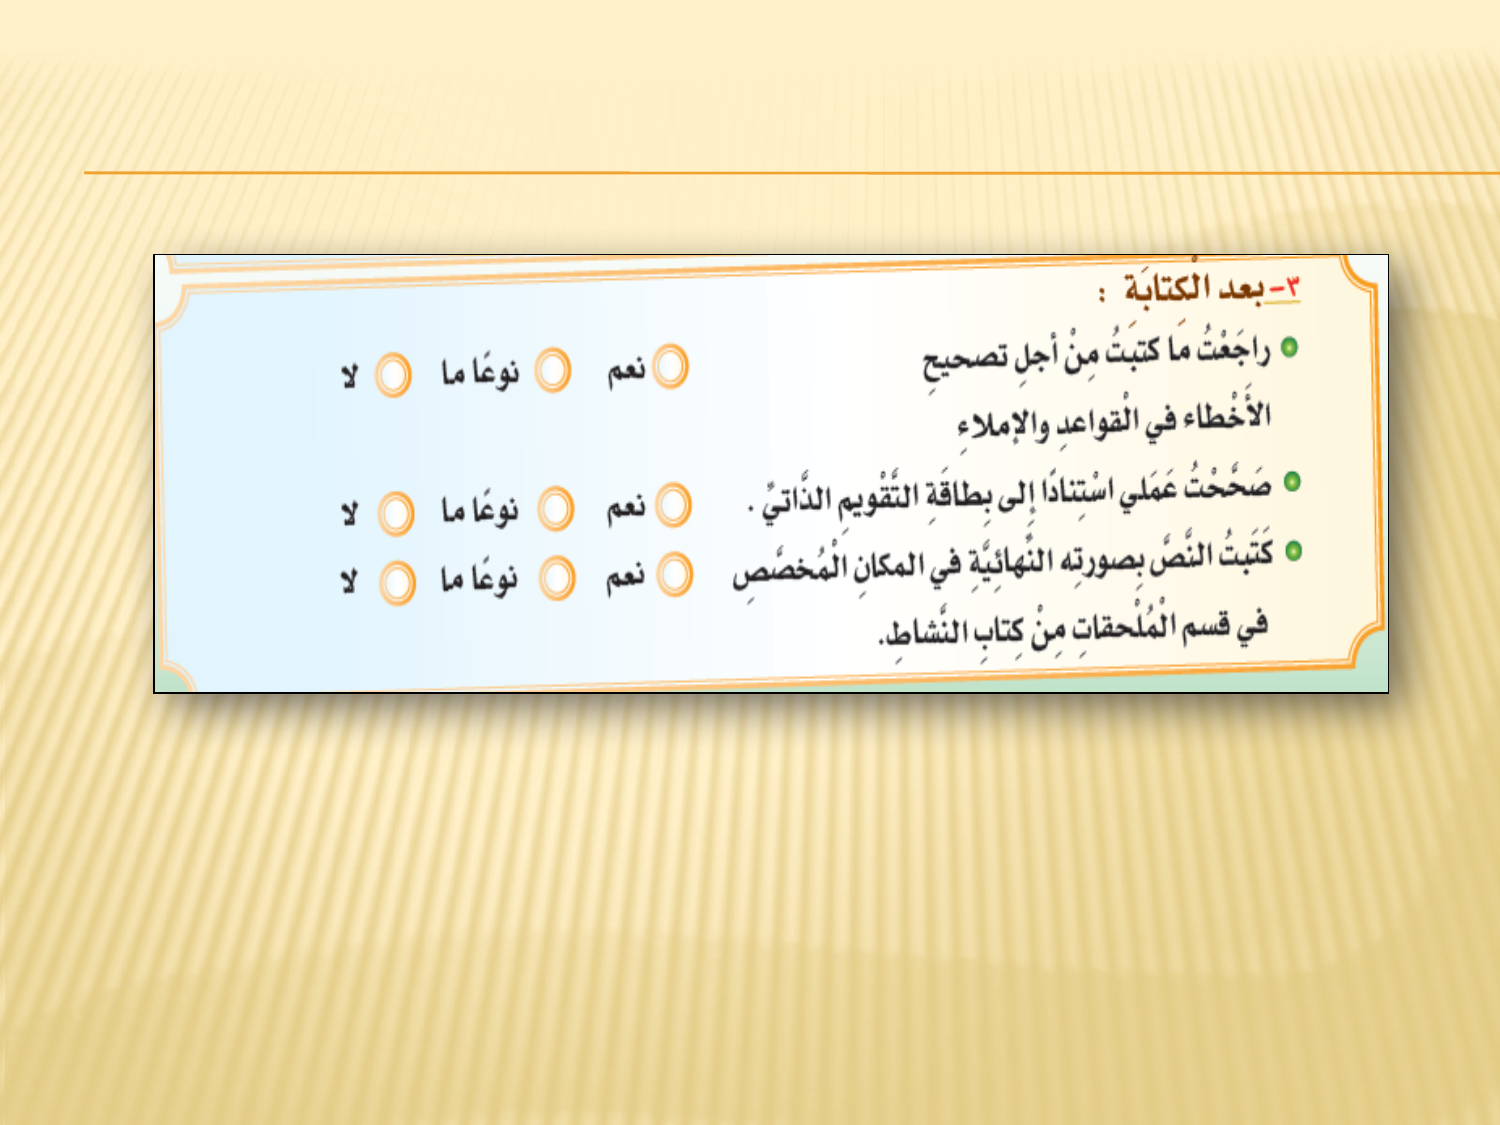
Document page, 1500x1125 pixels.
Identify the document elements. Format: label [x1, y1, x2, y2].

picture [154, 255, 1389, 693]
